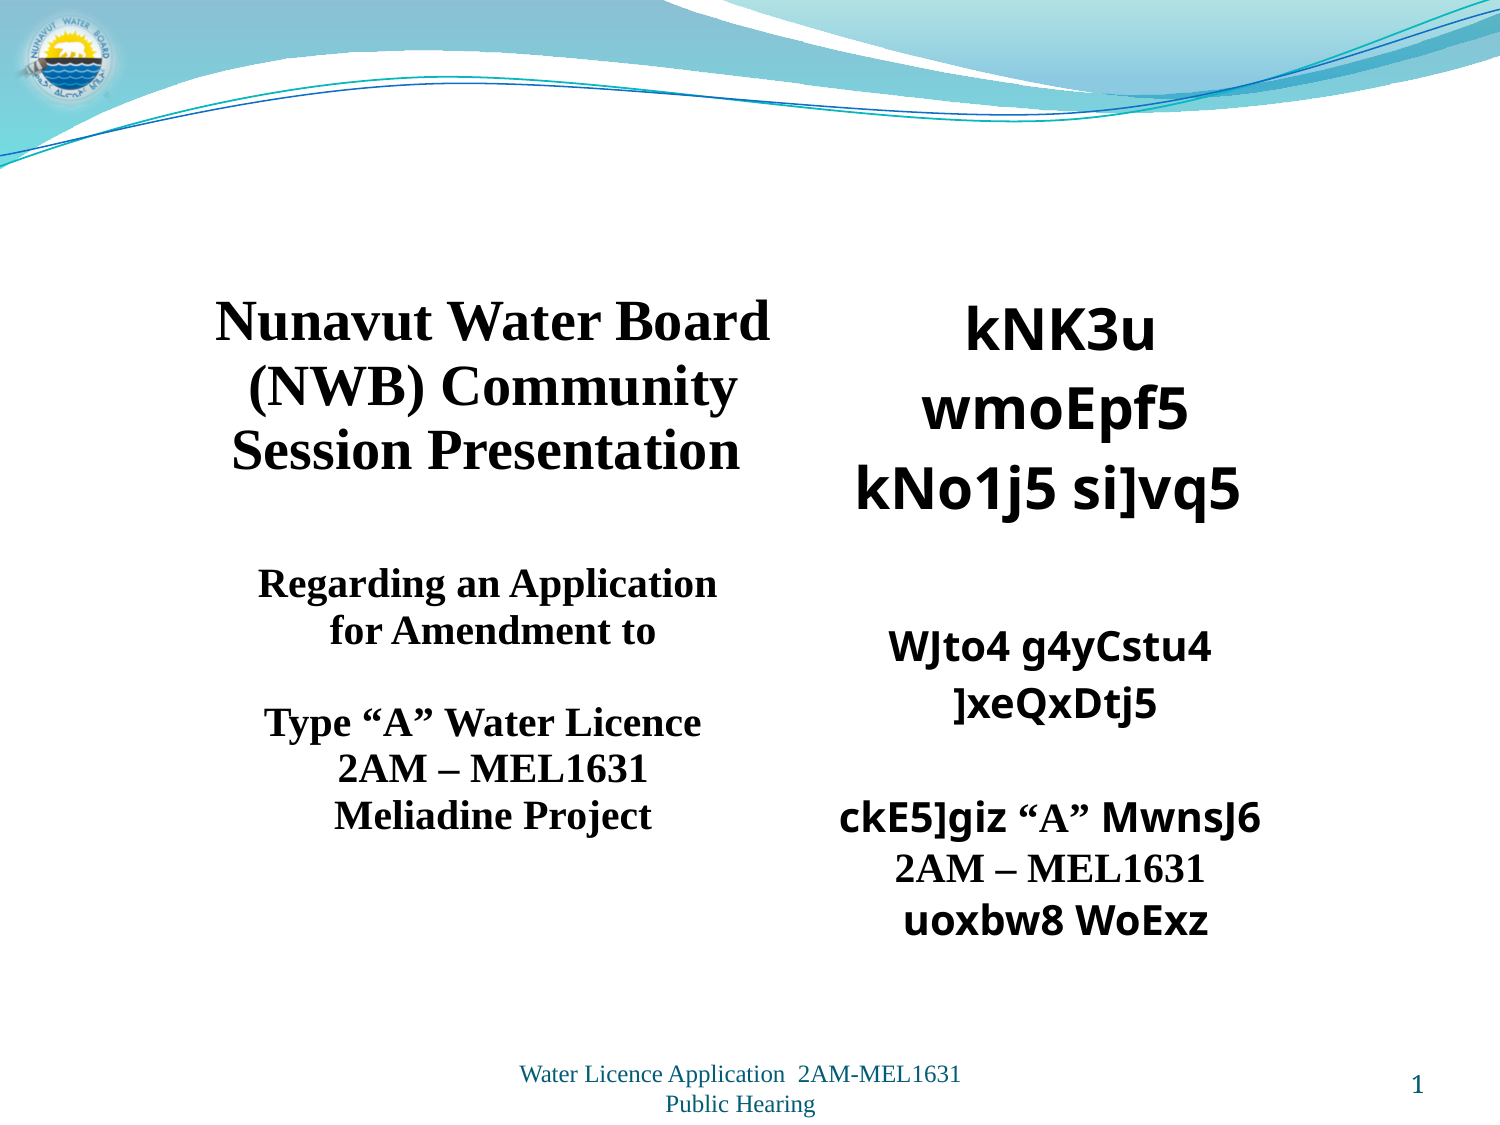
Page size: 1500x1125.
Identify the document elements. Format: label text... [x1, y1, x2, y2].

table_header kNK3u wmoEpf5 kNo1j5 si]vq5 WJto4 g4yCstu4 ]xeQxDtj5 ckE5]giz “A” MwnsJ6 2AM – MEL1631 uoxbw8 WoExz [805, 145, 1307, 1032]
footer Water Licence Application 2AM-MEL1631 Public Hearing [383, 1046, 1098, 1118]
slide_number 1 [1299, 1042, 1425, 1103]
table_header Nunavut Water Board (NWB) Community Session Presentation Regarding an Application for Amendment to Type “A” Water Licence 2AM – MEL1631 Meliadine Project [184, 145, 803, 1032]
picture [35, 31, 104, 94]
